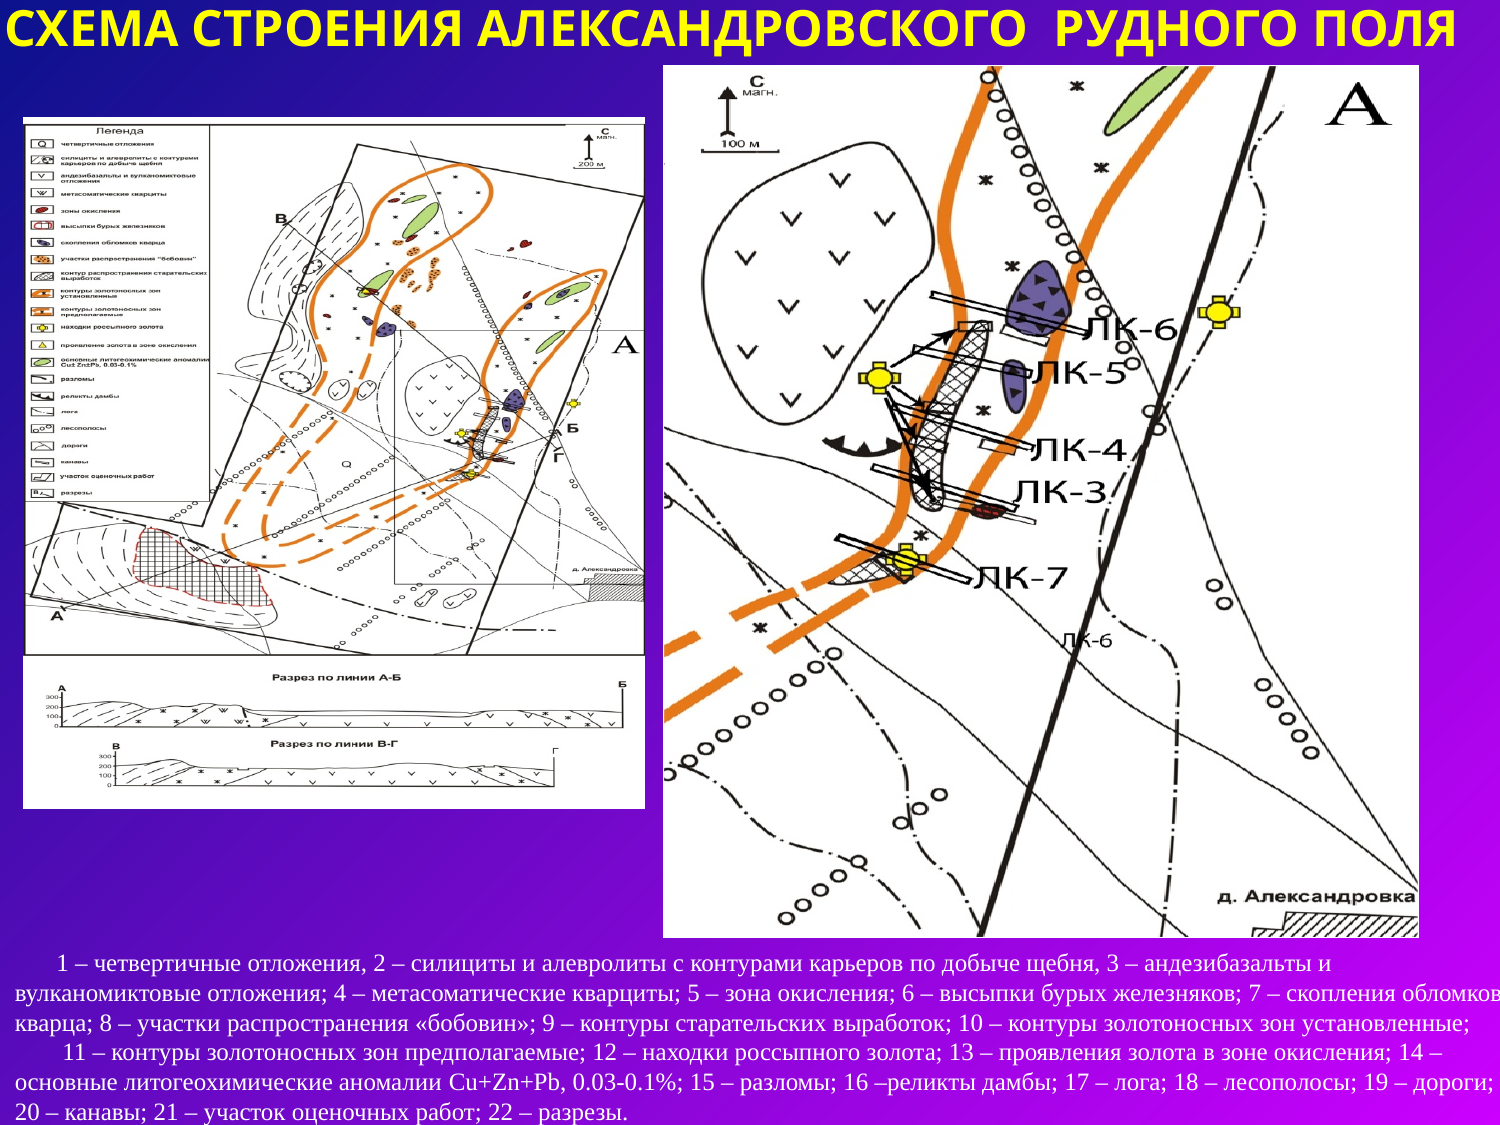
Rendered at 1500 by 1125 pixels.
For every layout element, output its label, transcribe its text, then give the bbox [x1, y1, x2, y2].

picture [662, 65, 1419, 938]
picture [23, 116, 645, 809]
text_box 1 – четвертичные отложения, 2 – силициты и алевролиты с контурами карьеров по добыче щебня, 3 – андезибазальты и вулканомиктовые отложения; 4 – метасоматические кварциты; 5 – зона окисления; 6 – высыпки бурых железняков; 7 – скопления обломков кварца; 8 – участки распространения «бобовин»; 9 – контуры старательских выработок; 10 – контуры золотоносных зон установленные; 11 – контуры золотоносных зон предполагаемые; 12 – находки россыпного золота; 13 – проявления золота в зоне окисления; 14 – основные литогеохимические аномалии Cu+Zn+Pb, 0.03-0.1%; 15 – разломы; 16 –реликты дамбы; 17 – лога; 18 – лесополосы; 19 – дороги; 20 – канавы; 21 – участок оценочных работ; 22 – разрезы. [0, 938, 1500, 1125]
title СХЕМА СТРОЕНИЯ АЛЕКСАНДРОВСКОГО РУДНОГО ПОЛЯ [0, 0, 1499, 71]
